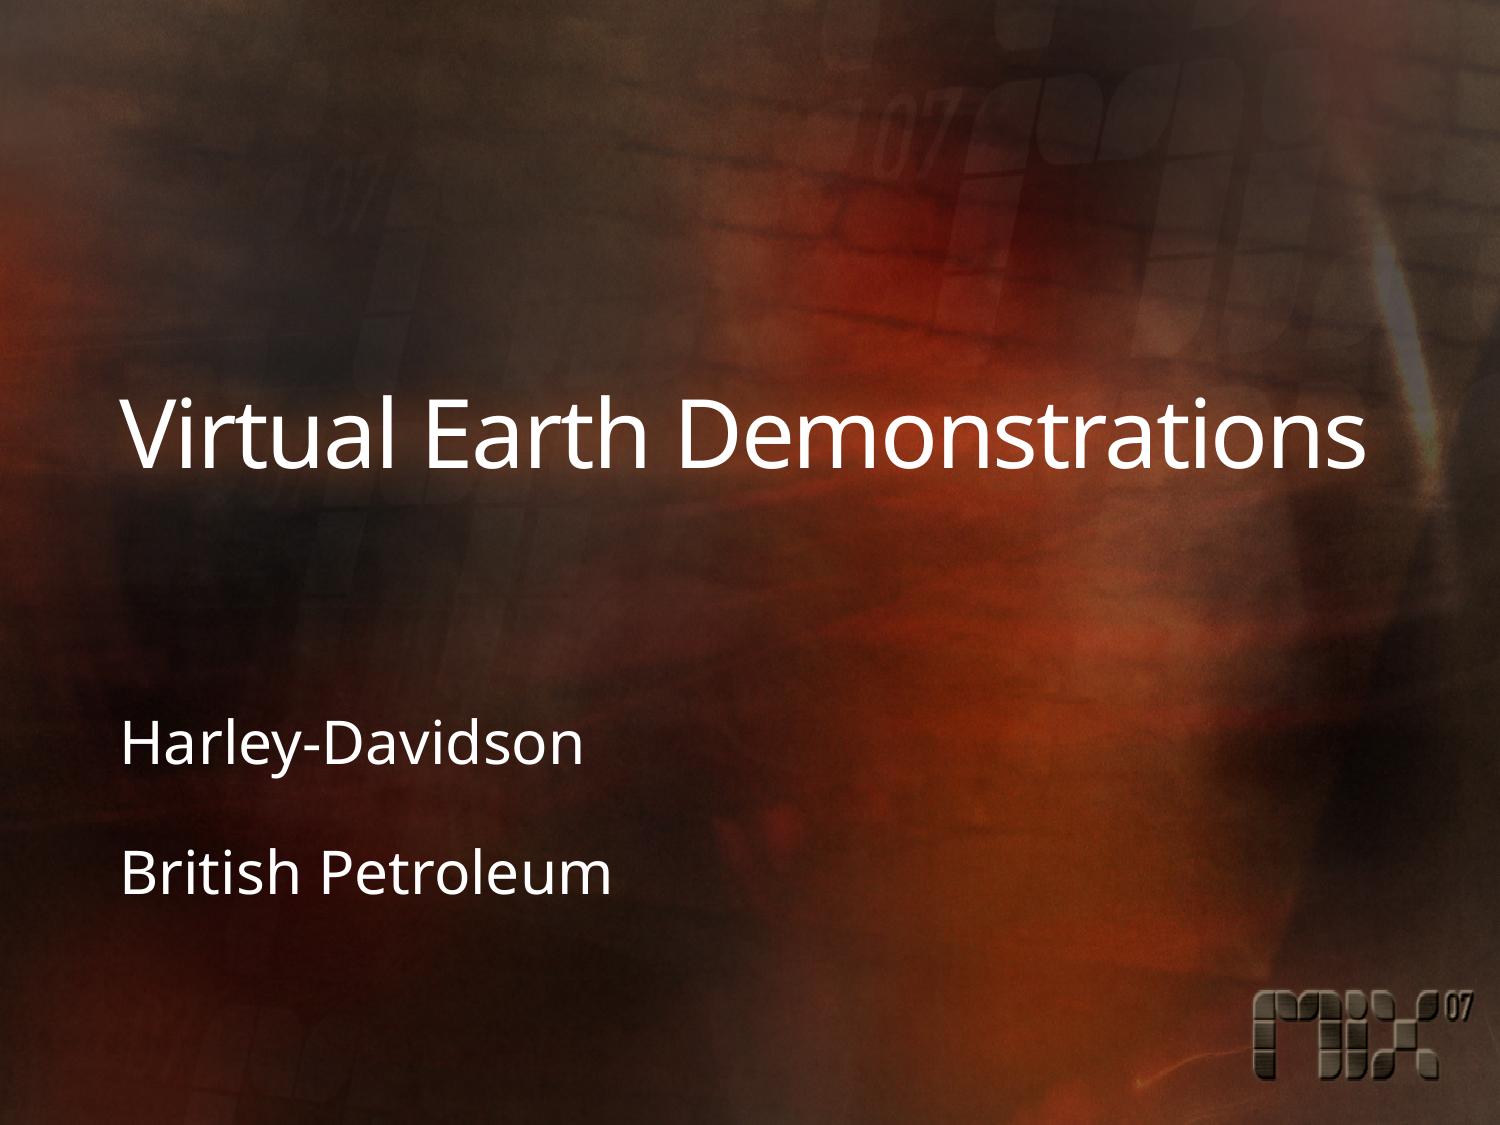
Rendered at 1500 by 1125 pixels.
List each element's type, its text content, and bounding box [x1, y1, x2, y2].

subtitle Harley-Davidson British Petroleum [119, 711, 1382, 910]
title Virtual Earth Demonstrations [119, 386, 1382, 494]
picture [0, 0, 1500, 1125]
